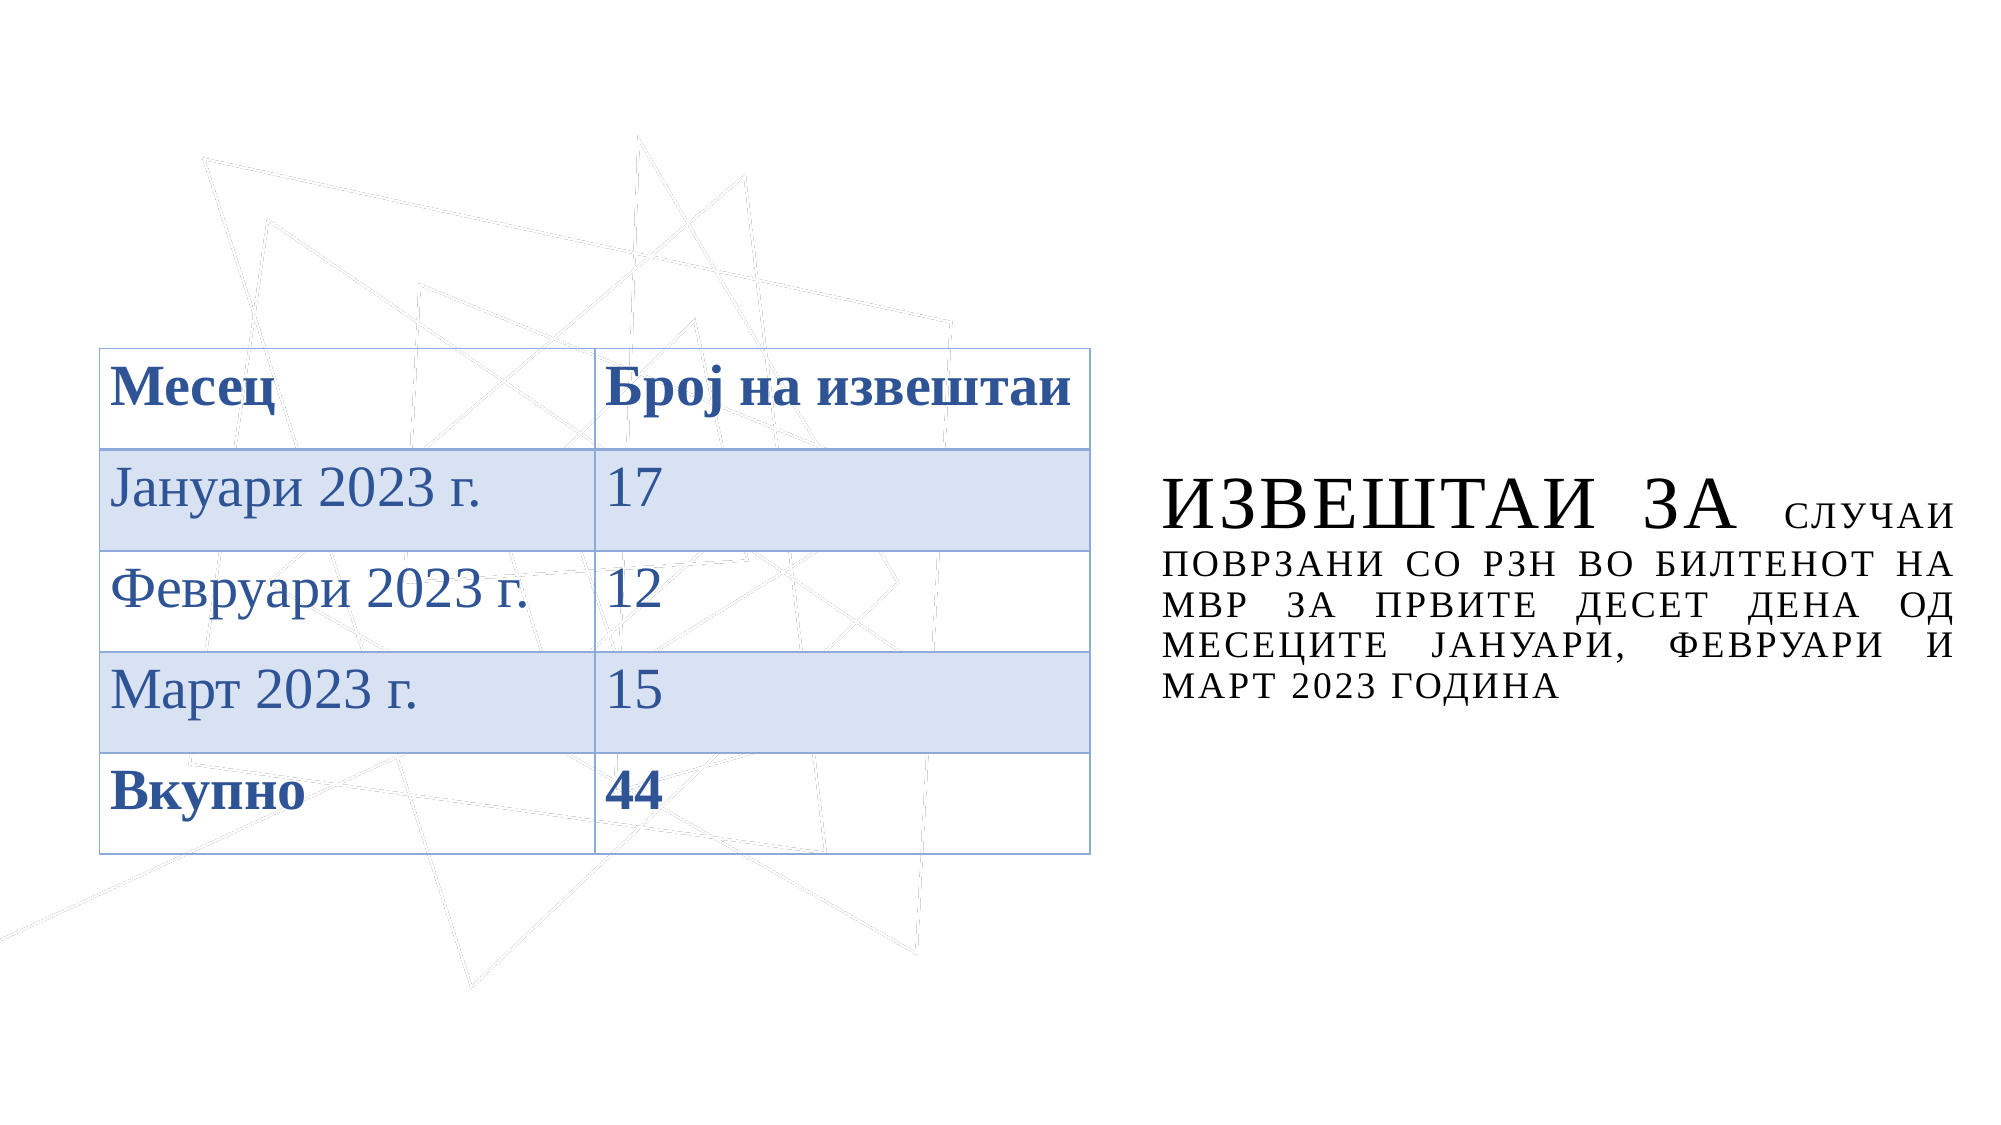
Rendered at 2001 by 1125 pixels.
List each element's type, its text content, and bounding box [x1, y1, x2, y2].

table_cell 12 [596, 552, 1089, 651]
table_header Месец [100, 349, 594, 448]
table_cell Февруари 2023 г. [100, 552, 594, 651]
table_cell 15 [596, 653, 1089, 752]
title Извештаи за случаи поврзани со РЗН во Билтенот на МВР за првите десет дена од месеците јануари, февруари и март 2023 година [1146, 66, 1973, 714]
picture [0, 135, 965, 989]
table_cell 17 [596, 451, 1089, 550]
table_cell Март 2023 г. [100, 653, 594, 752]
table_cell Вкупно [100, 754, 594, 853]
table_header Број на извештаи [596, 349, 1089, 448]
table_cell 44 [596, 754, 1089, 853]
table_cell Јануари 2023 г. [100, 451, 594, 550]
